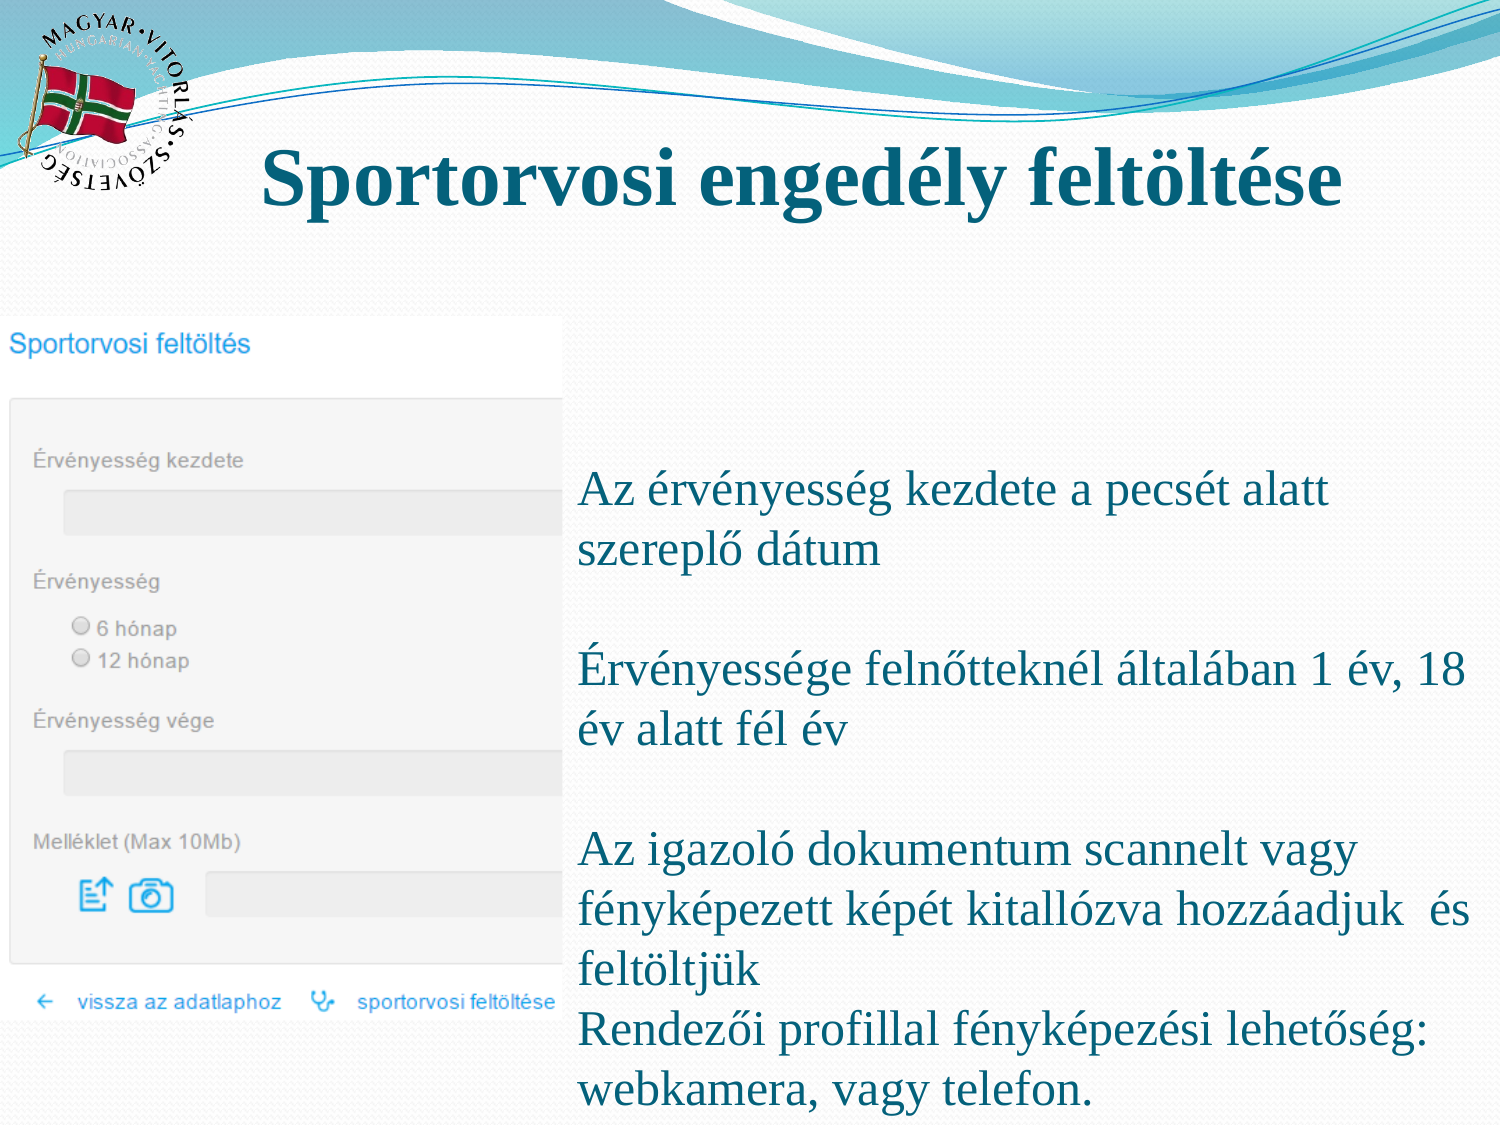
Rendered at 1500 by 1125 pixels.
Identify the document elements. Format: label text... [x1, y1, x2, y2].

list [0, 316, 563, 1020]
picture [0, 0, 204, 204]
title Sportorvosi engedély feltöltése [199, 140, 1407, 223]
text_box Az érvényesség kezdete a pecsét alatt szereplő dátum Érvényessége felnőtteknél általában 1 év, 18 év alatt fél év Az igazoló dokumentum scannelt vagy fényképezett képét kitallózva hozzáadjuk és feltöltjük Rendezői profillal fényképezési lehetőség: webkamera, vagy telefon. [562, 328, 1500, 1123]
